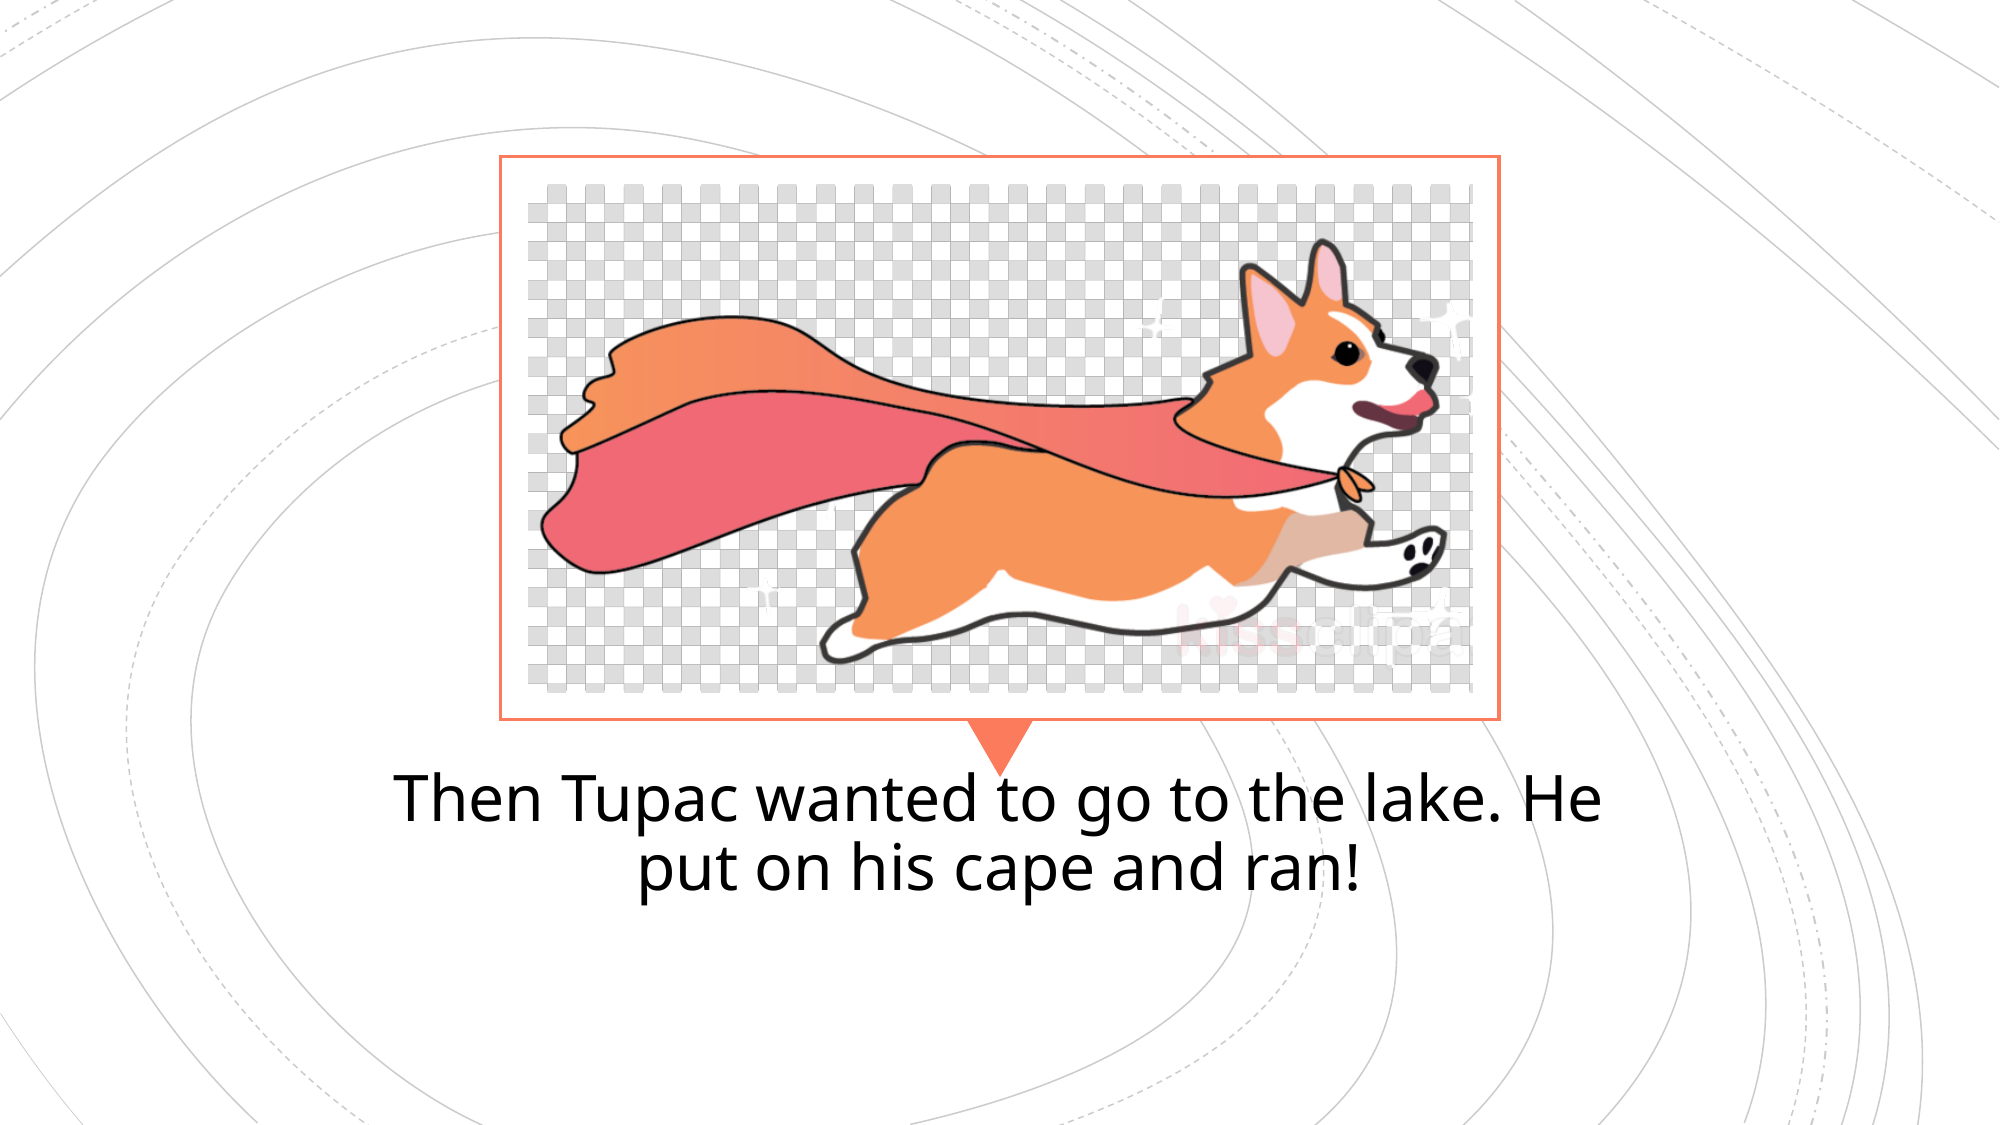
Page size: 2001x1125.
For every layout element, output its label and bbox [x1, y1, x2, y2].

list [527, 184, 1473, 693]
text_box [0, 0, 1999, 1125]
